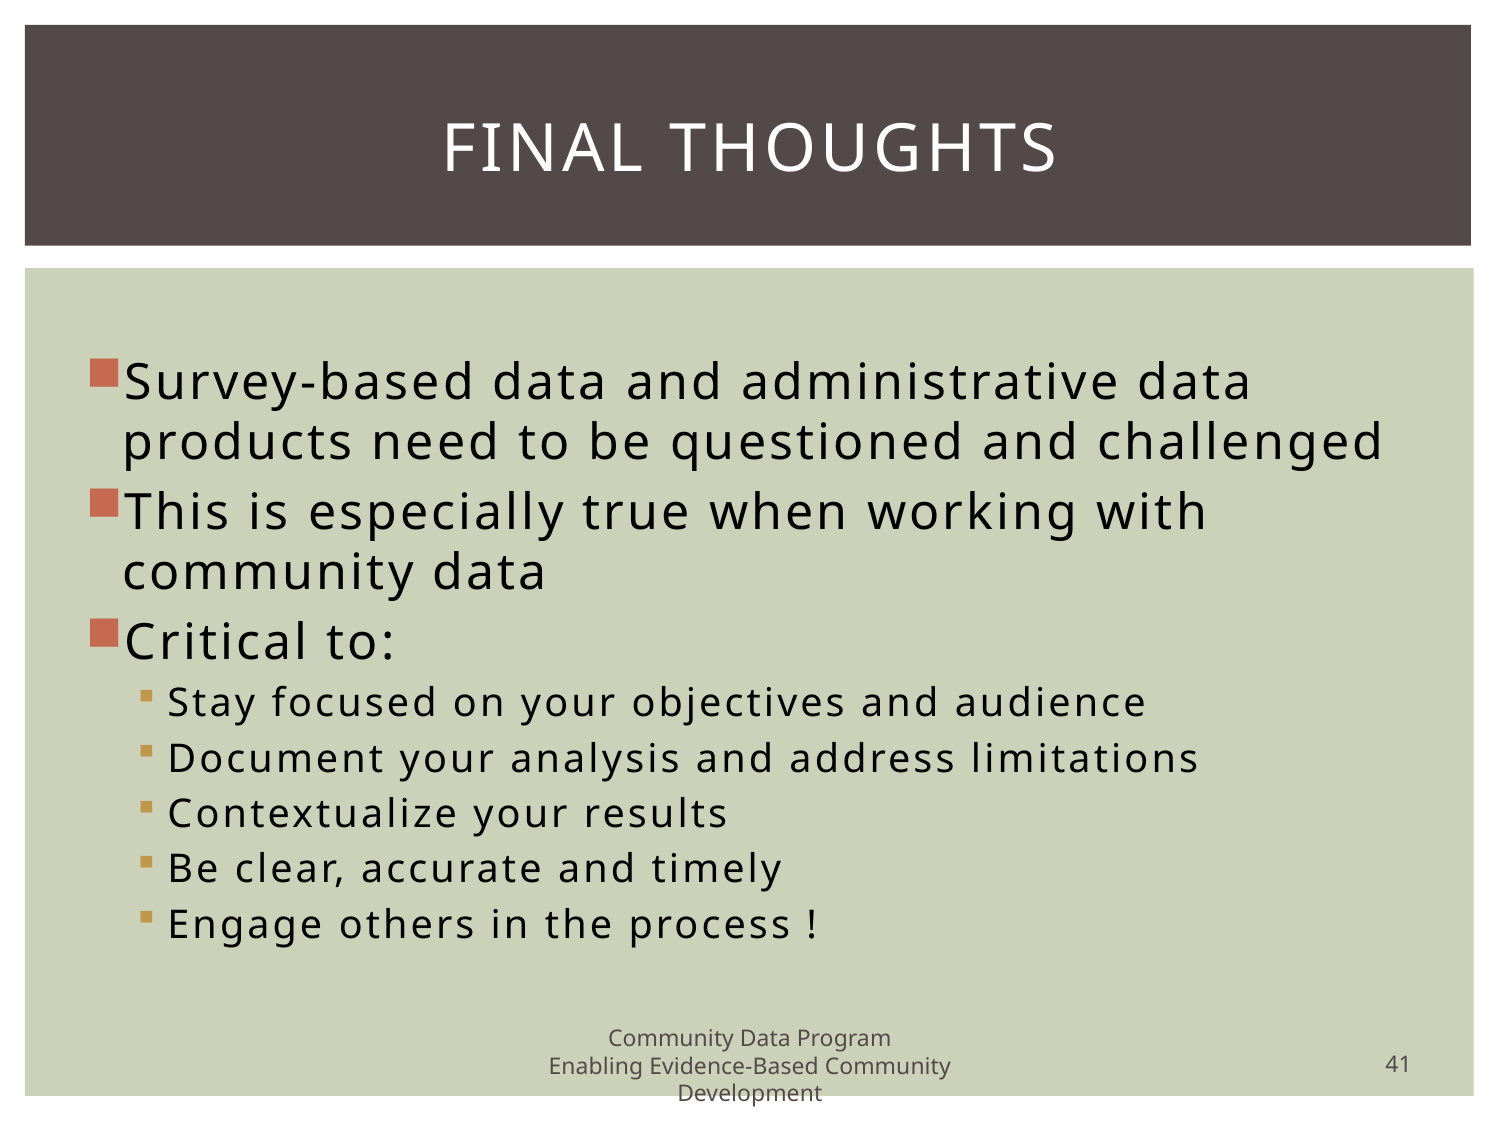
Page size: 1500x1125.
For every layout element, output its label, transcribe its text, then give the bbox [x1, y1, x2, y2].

slide_number 41 [1349, 1041, 1448, 1089]
list Survey-based data and administrative data products need to be questioned and challenged This is especially true when working with community data Critical to: Stay focused on your objectives and audience Document your analysis and address limitations Contextualize your results Be clear, accurate and timely Engage others in the process ! [62, 281, 1442, 1005]
title Final Thoughts [62, 58, 1438, 232]
text_box Community Data Program Enabling Evidence-Based Community Development [474, 1042, 1025, 1088]
